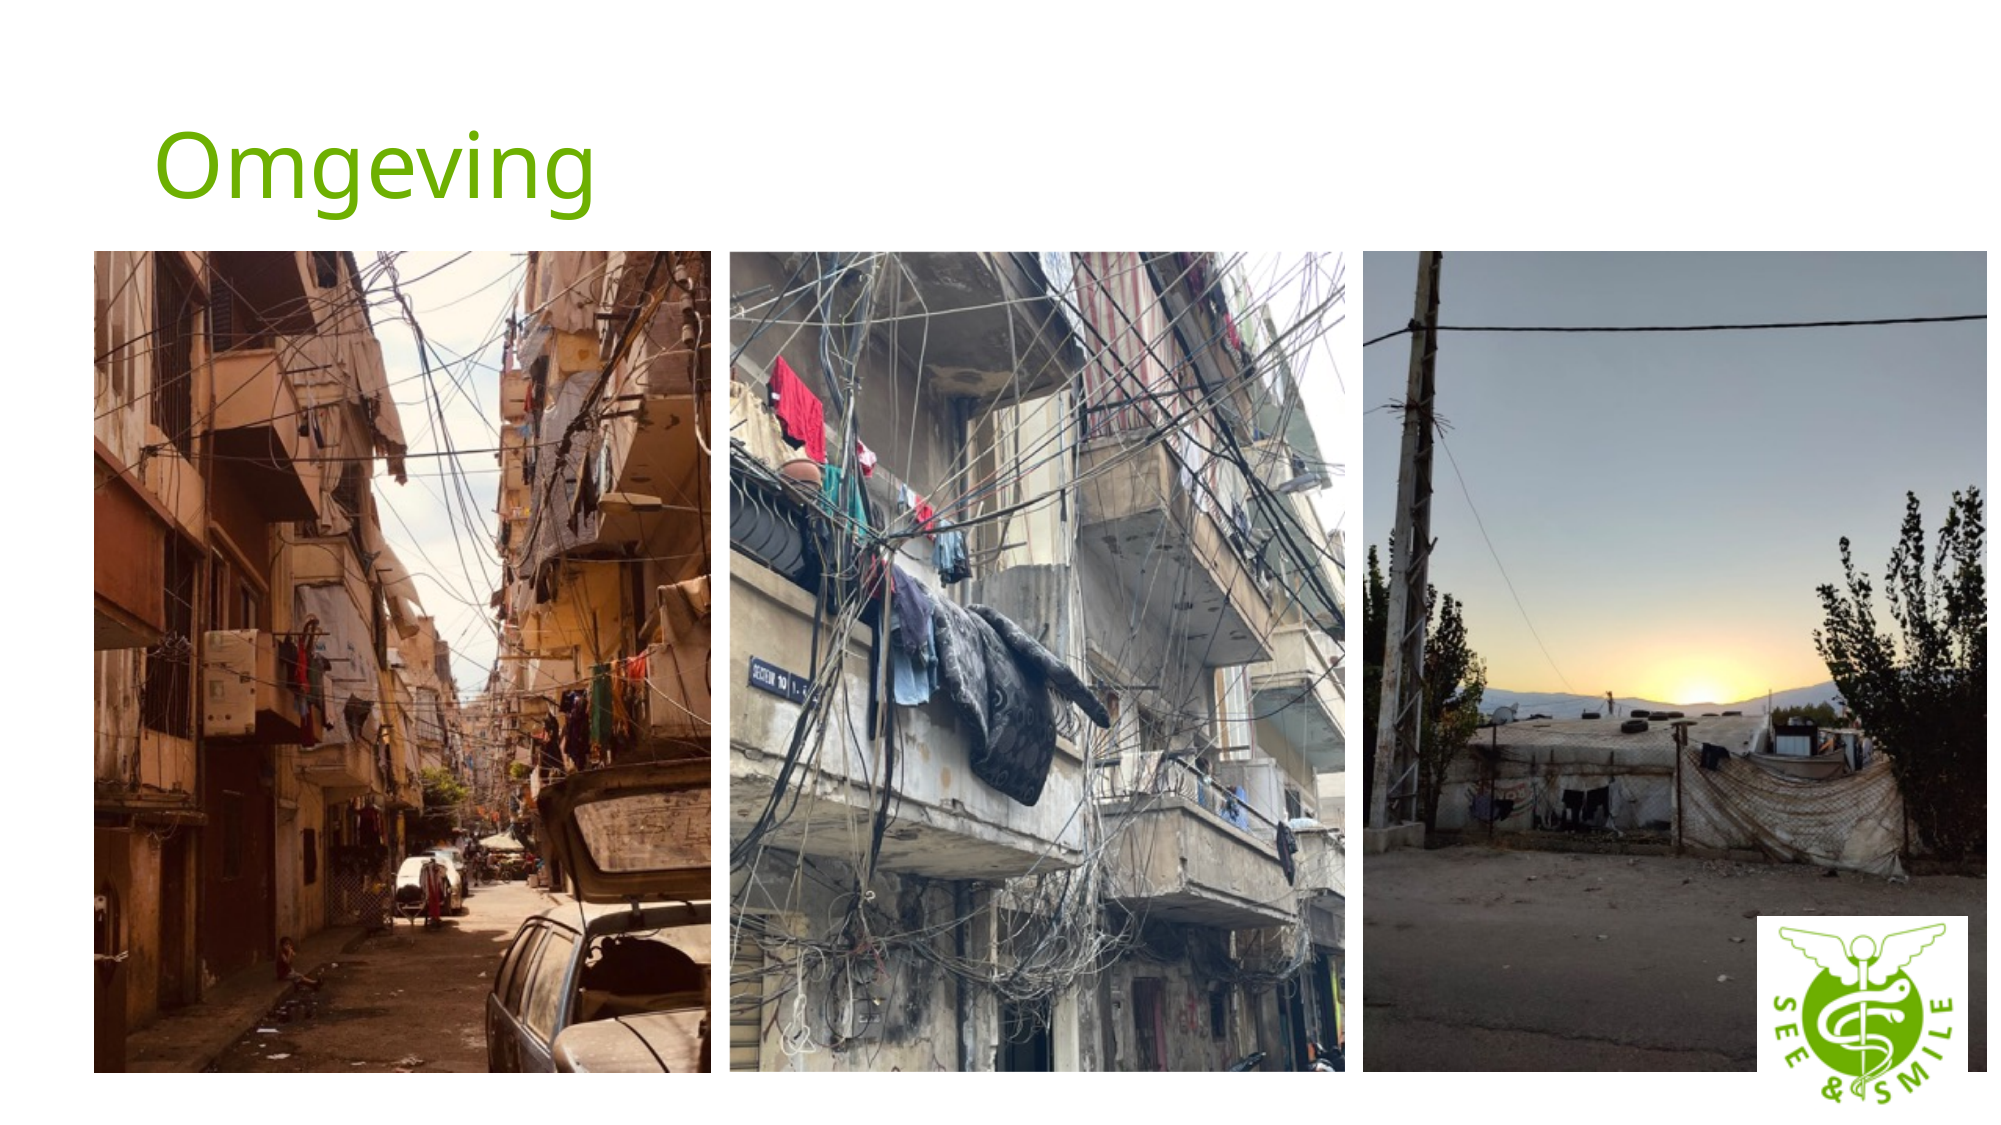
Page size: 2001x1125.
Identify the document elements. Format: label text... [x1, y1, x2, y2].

title Omgeving [137, 59, 1863, 278]
picture [94, 251, 1987, 1111]
